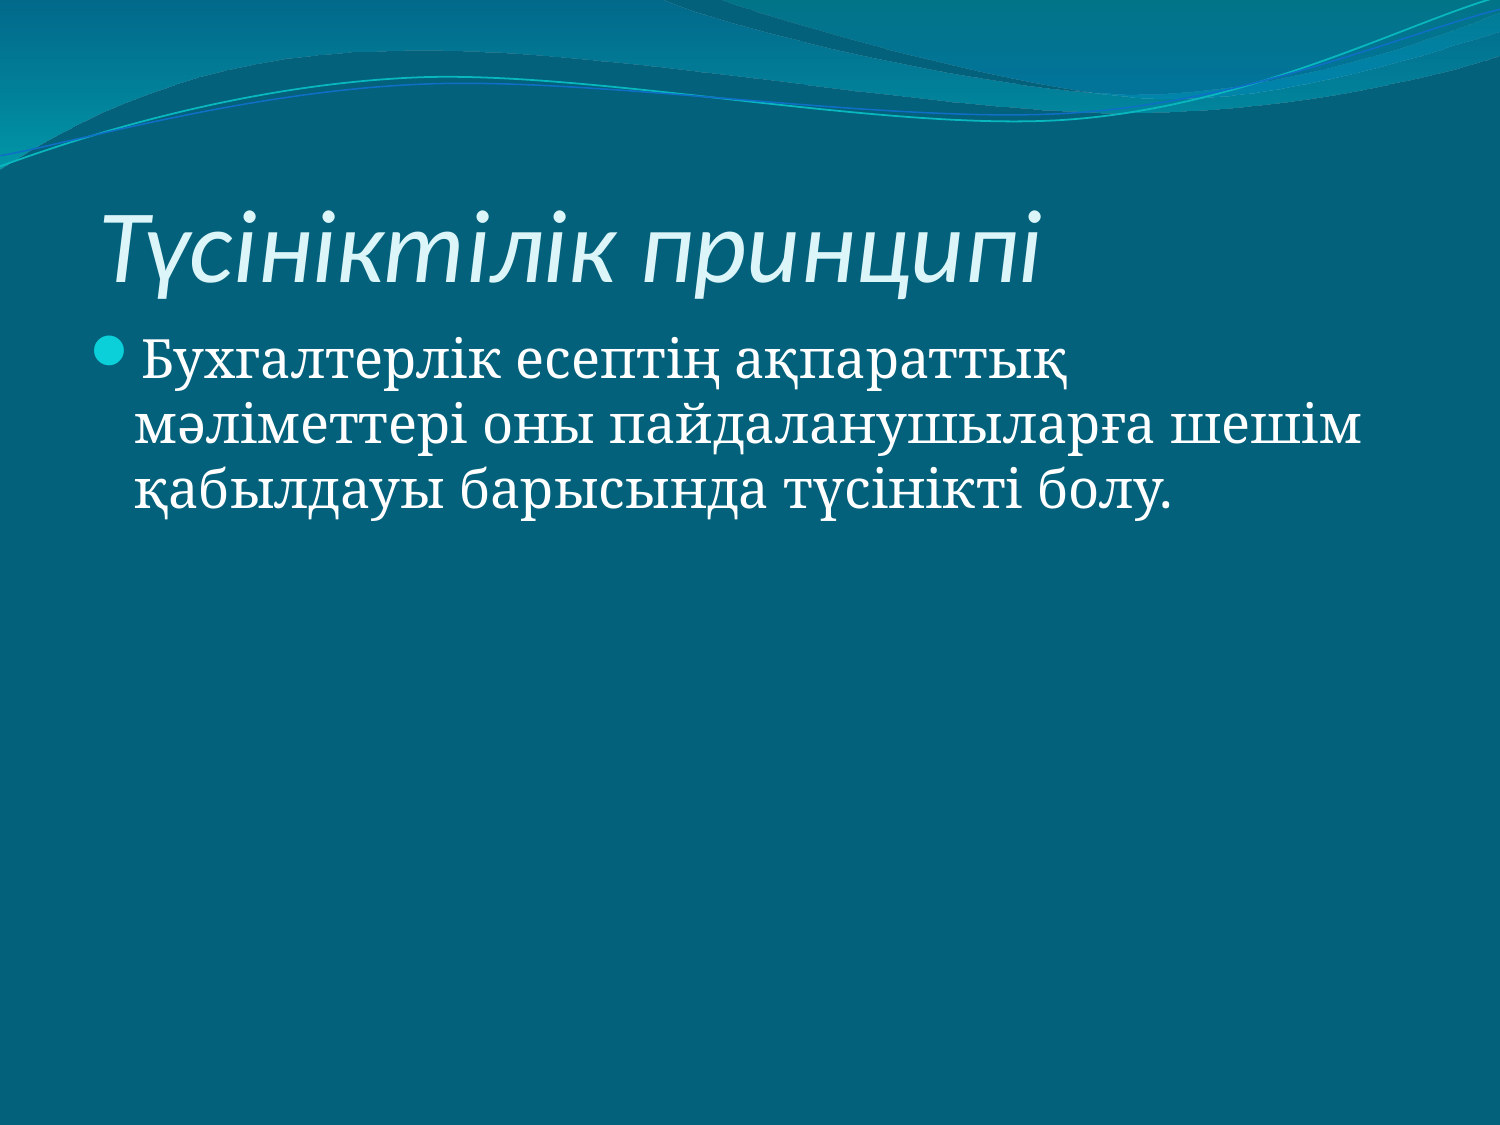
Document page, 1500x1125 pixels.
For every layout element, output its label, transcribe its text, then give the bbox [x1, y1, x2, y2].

list Бухгалтерлік есептің ақпараттық мәліметтері оны пайдаланушыларға шешім қабылдауы барысында түсінікті болу. [75, 317, 1425, 1038]
title Түсініктілік принципі [75, 115, 1425, 303]
